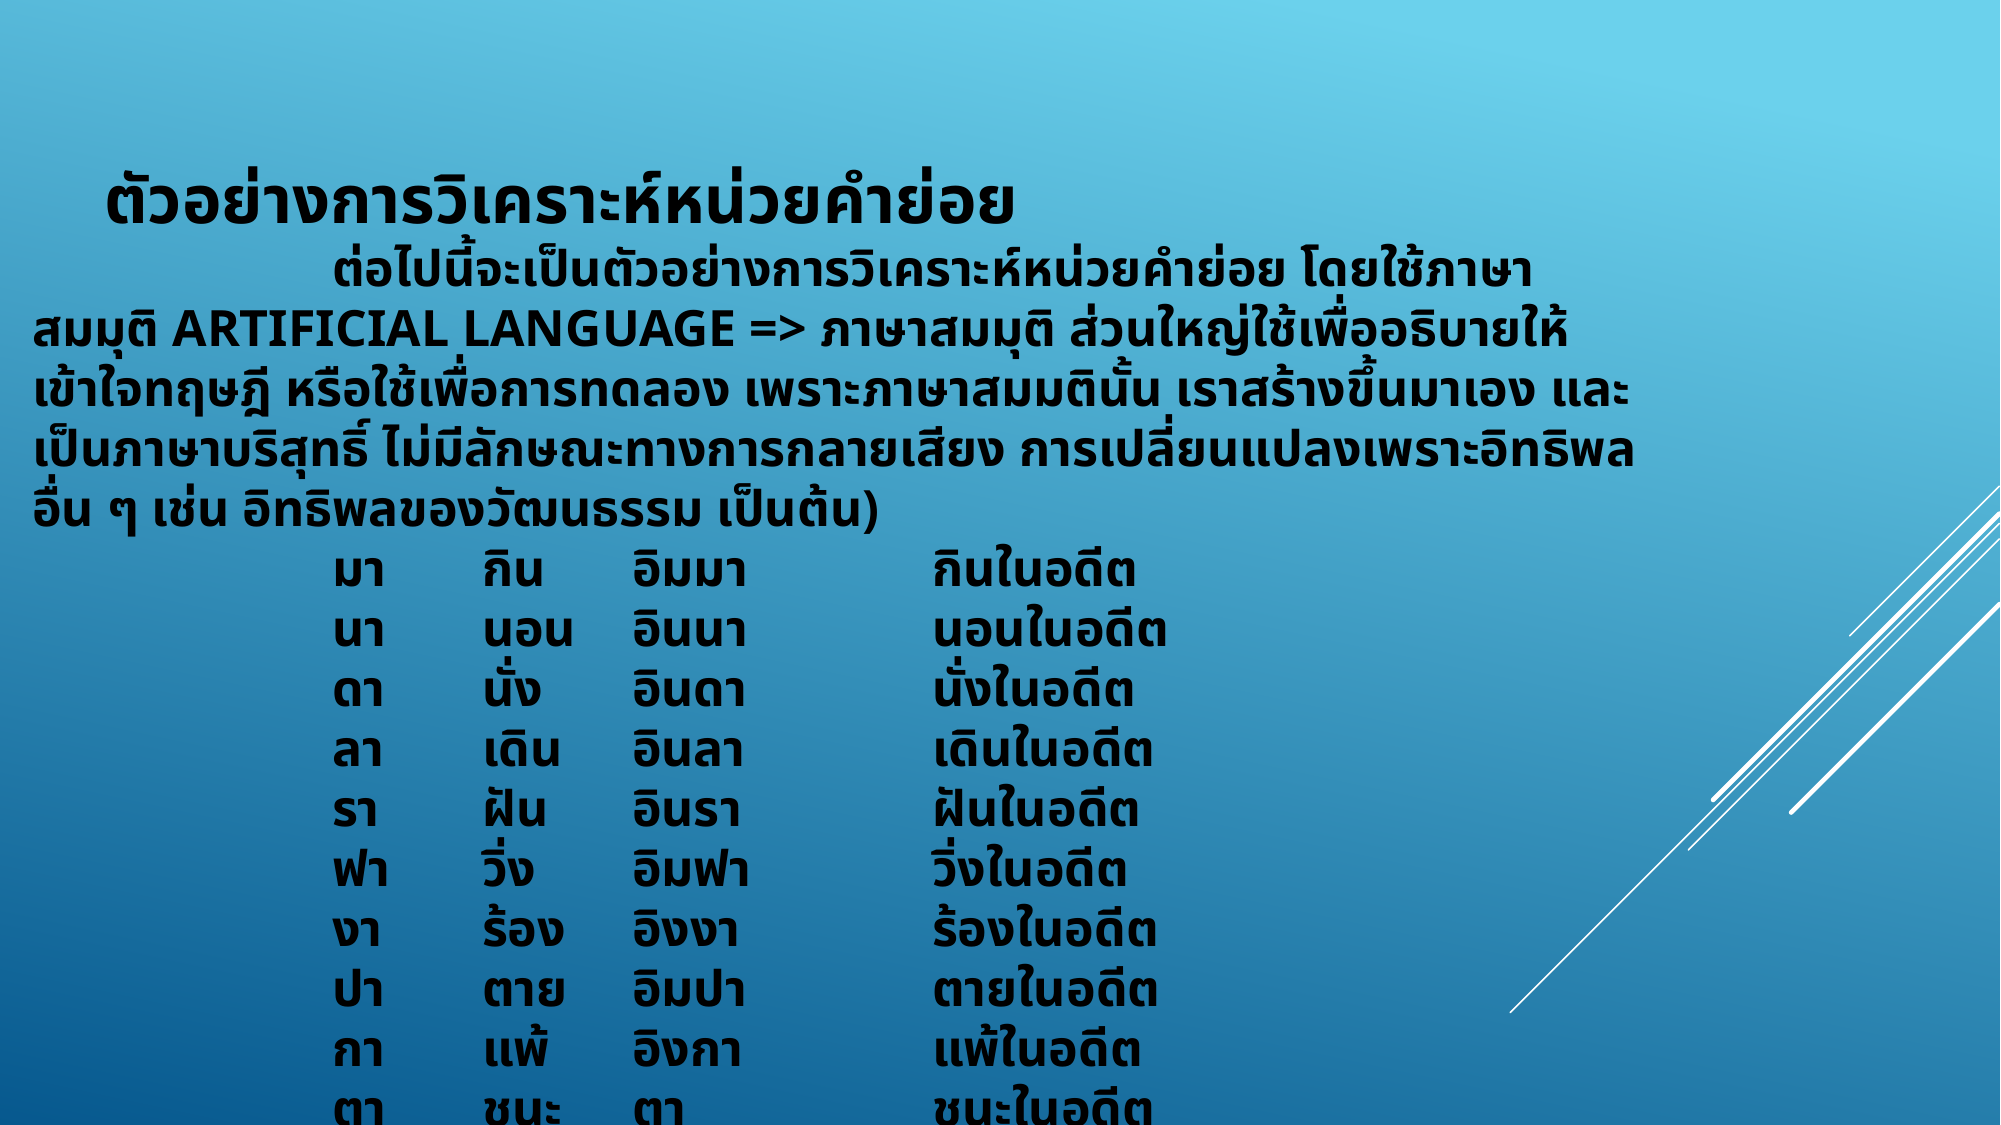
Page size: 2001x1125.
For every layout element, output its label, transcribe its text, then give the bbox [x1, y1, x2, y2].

title ตัวอย่างการวิเคราะห์หน่วยคำย่อย ต่อไปนี้จะเป็นตัวอย่างการวิเคราะห์หน่วยคำย่อย โดยใช้ภาษาสมมุติ Artificial Language => ภาษาสมมุติ ส่วนใหญ่ใช้เพื่ออธิบายให้เข้าใจทฤษฎี หรือใช้เพื่อการทดลอง เพราะภาษาสมมตินั้น เราสร้างขึ้นมาเอง และเป็นภาษาบริสุทธิ์ ไม่มีลักษณะทางการกลายเสียง การเปลี่ยนแปลงเพราะอิทธิพลอื่น ๆ เช่น อิทธิพลของวัฒนธรรม เป็นต้น) มา กิน อิมมา กินในอดีต นา นอน อินนา นอนในอดีต ดา นั่ง อินดา นั่งในอดีต ลา เดิน อินลา เดินในอดีต รา ฝัน อินรา ฝันในอดีต ฟา วิ่ง อิมฟา วิ่งในอดีต งา ร้อง อิงงา ร้องในอดีต ปา ตาย อิมปา ตายในอดีต กา แพ้ อิงกา แพ้ในอดีต ตา ชนะ ตา ชนะในอดีต [17, 192, 1668, 1102]
